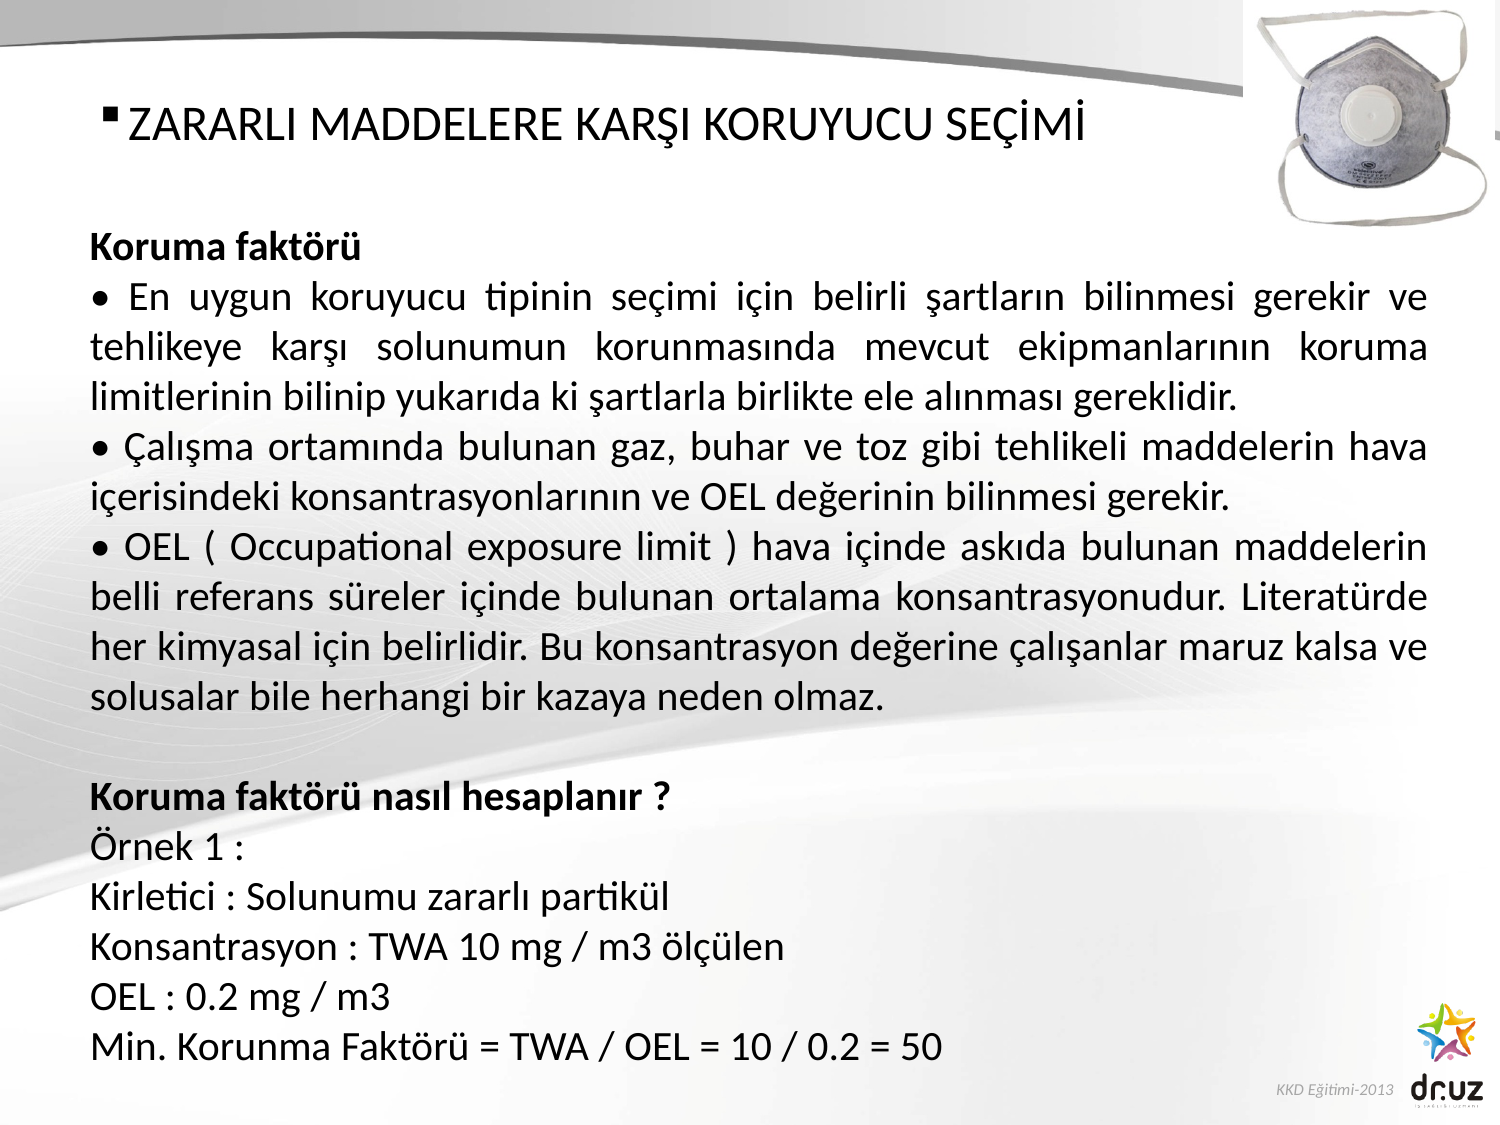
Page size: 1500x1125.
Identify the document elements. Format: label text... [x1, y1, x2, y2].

picture [0, 0, 1500, 1125]
list ZARARLI MADDELERE KARŞI KORUYUCU SEÇİMİ [98, 90, 1198, 173]
text_box Koruma faktörü • En uygun koruyucu tipinin seçimi için belirli şartların bilinmesi gerekir ve tehlikeye karşı solunumun korunmasında mevcut ekipmanlarının koruma limitlerinin bilinip yukarıda ki şartlarla birlikte ele alınması gereklidir. • Çalışma ortamında bulunan gaz, buhar ve toz gibi tehlikeli maddelerin hava içerisindeki konsantrasyonlarının ve OEL değerinin bilinmesi gerekir. • OEL ( Occupational exposure limit ) hava içinde askıda bulunan maddelerin belli referans süreler içinde bulunan ortalama konsantrasyonudur. Literatürde her kimyasal için belirlidir. Bu konsantrasyon değerine çalışanlar maruz kalsa ve solusalar bile herhangi bir kazaya neden olmaz. Koruma faktörü nasıl hesaplanır ? Örnek 1 : Kirletici : Solunumu zararlı partikül Konsantrasyon : TWA 10 mg / m3 ölçülen OEL : 0.2 mg / m3 Min. Korunma Faktörü = TWA / OEL = 10 / 0.2 = 50 [74, 211, 1444, 1077]
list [1243, 0, 1495, 232]
